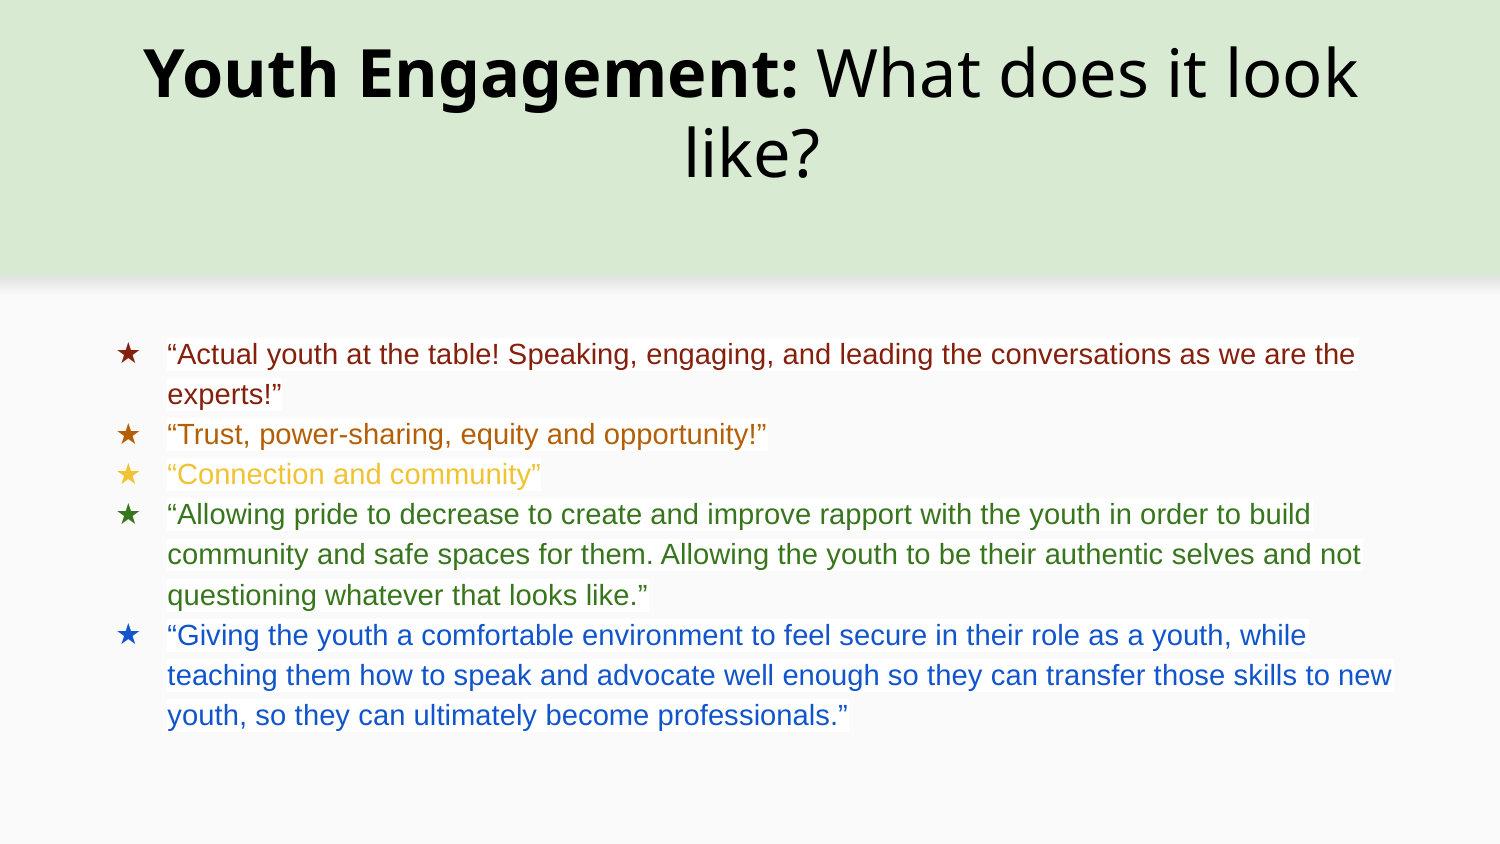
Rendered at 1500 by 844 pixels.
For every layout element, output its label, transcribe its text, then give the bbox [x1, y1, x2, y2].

title Youth Engagement: What does it look like? [77, 84, 1427, 206]
list “Actual youth at the table! Speaking, engaging, and leading the conversations as we are the experts!” “Trust, power-sharing, equity and opportunity!” “Connection and community” “Allowing pride to decrease to create and improve rapport with the youth in order to build community and safe spaces for them. Allowing the youth to be their authentic selves and not questioning whatever that looks like.” “Giving the youth a comfortable environment to feel secure in their role as a youth, while teaching them how to speak and advocate well enough so they can transfer those skills to new youth, so they can ultimately become professionals.” [77, 314, 1427, 818]
